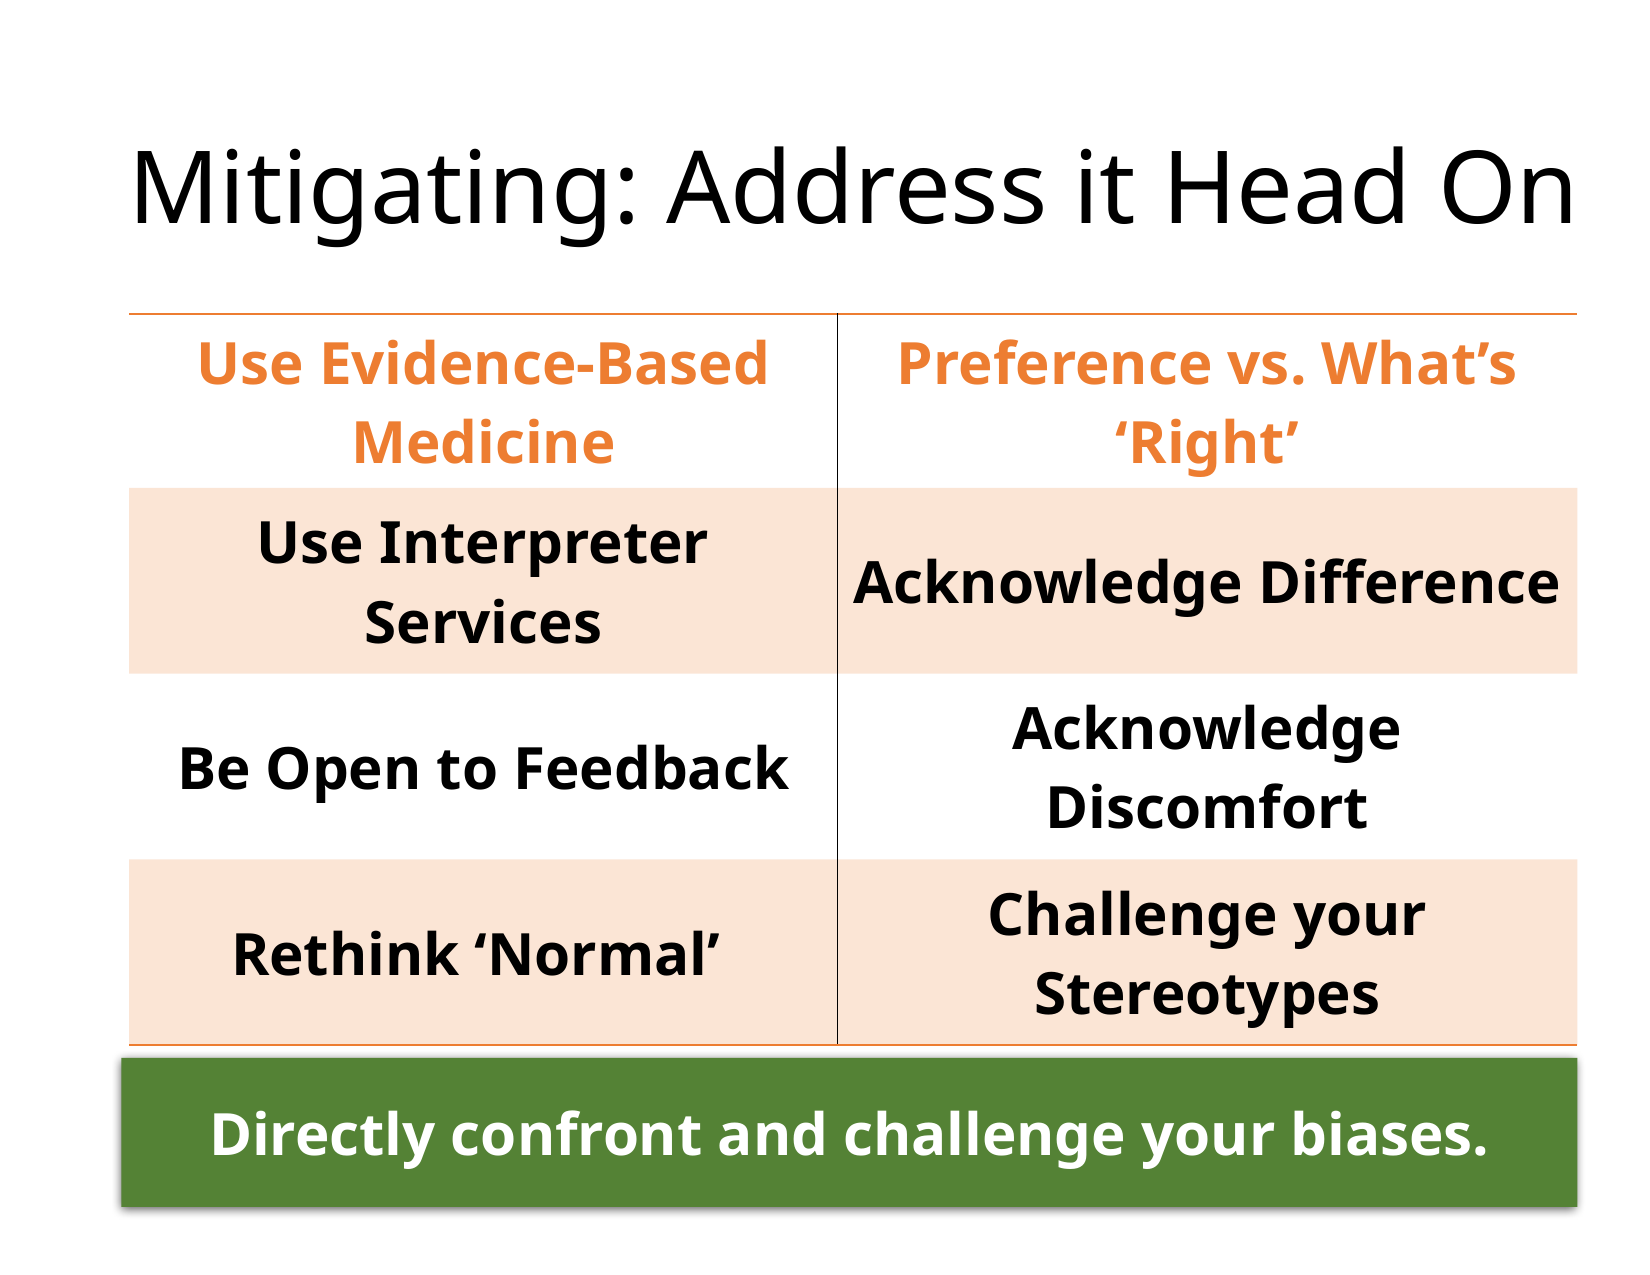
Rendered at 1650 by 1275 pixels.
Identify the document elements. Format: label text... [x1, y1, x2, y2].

table_header Use Evidence-Based Medicine [129, 315, 837, 488]
text_box Directly confront and challenge your biases. [121, 1057, 1578, 1207]
table_cell Rethink ‘Normal’ [129, 859, 837, 1044]
table_cell Use Interpreter Services [129, 488, 837, 674]
table_cell Acknowledge Discomfort [838, 674, 1577, 859]
table_cell Be Open to Feedback [129, 674, 837, 859]
table_header Preference vs. What’s ‘Right’ [838, 315, 1577, 488]
table_cell Challenge your Stereotypes [838, 859, 1577, 1044]
title Mitigating: Address it Head On [113, 67, 1608, 315]
table_cell Acknowledge Difference [838, 488, 1577, 674]
